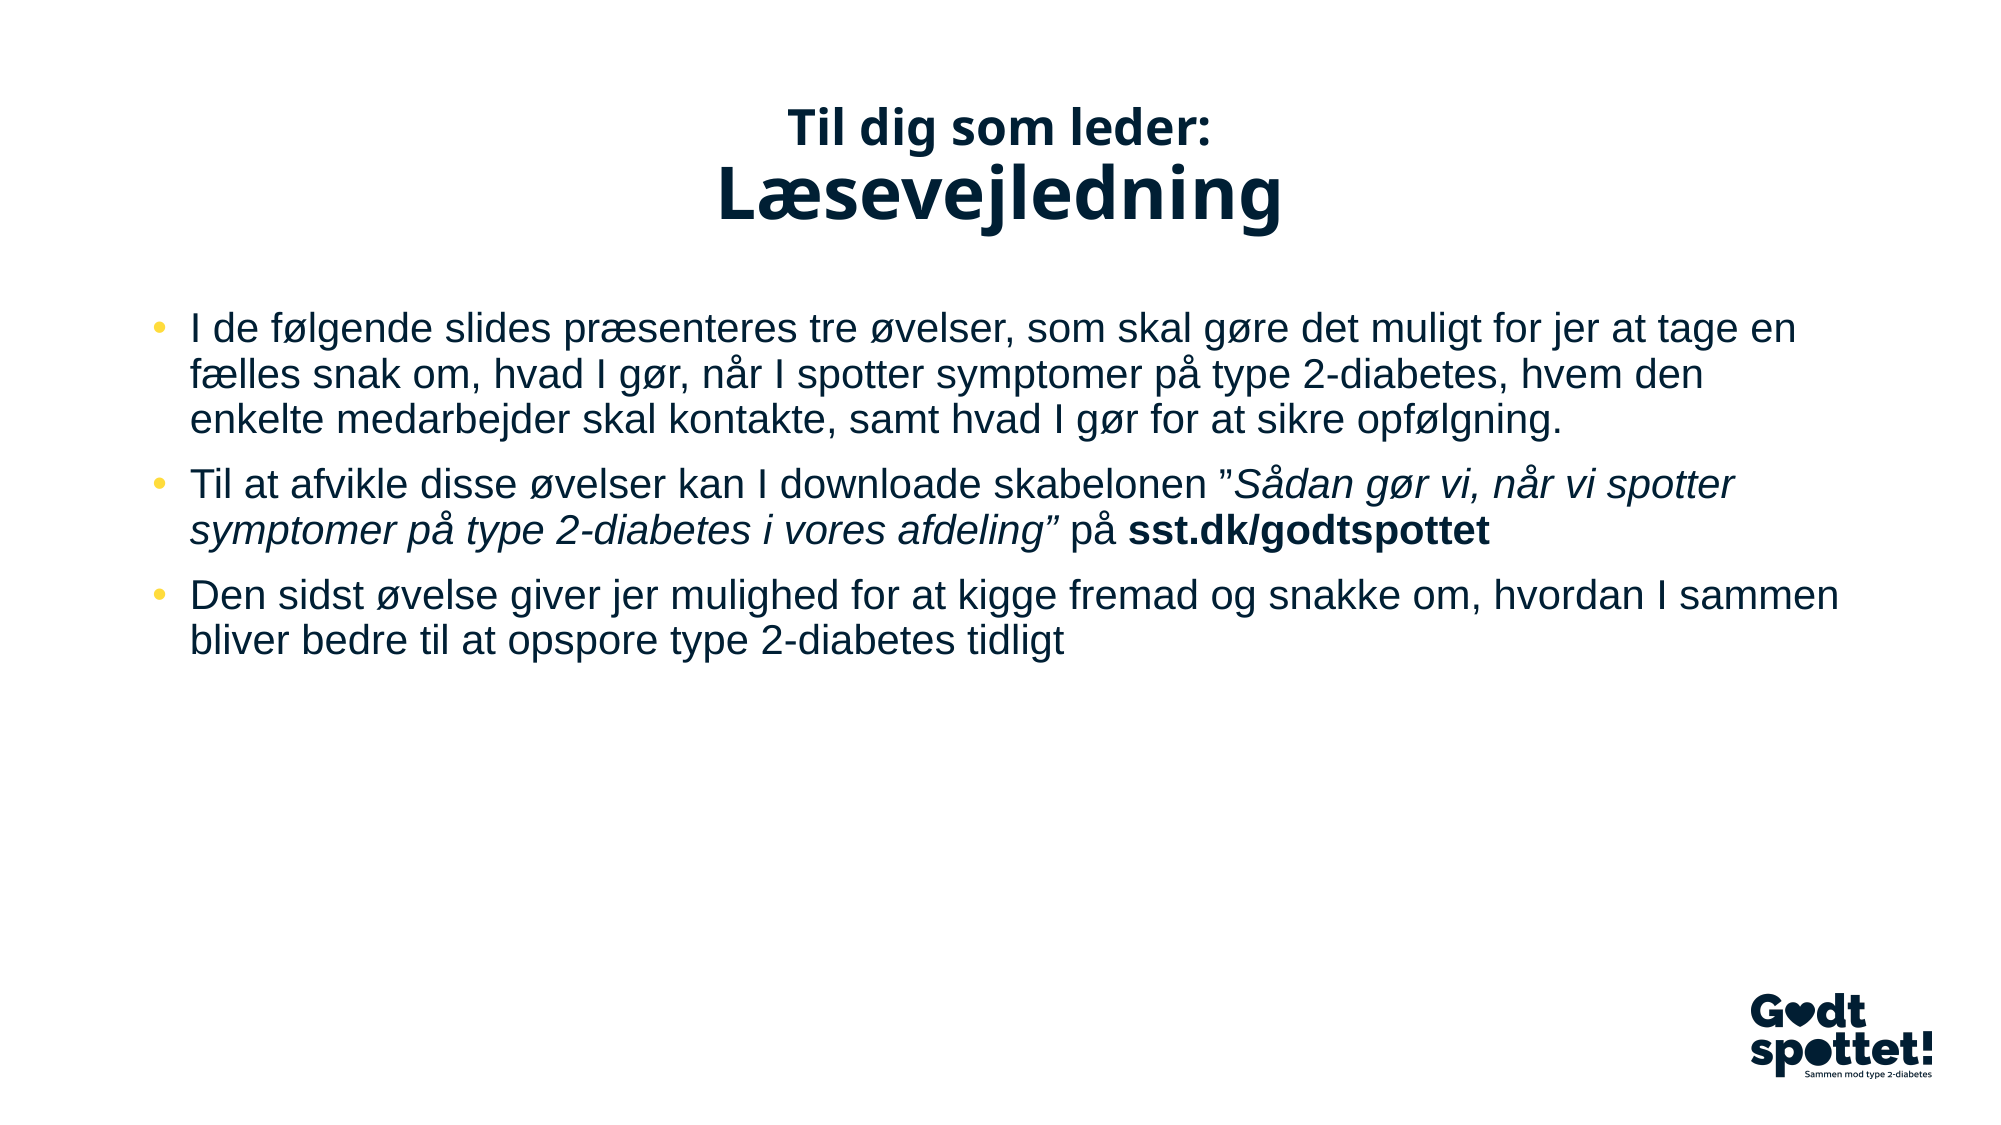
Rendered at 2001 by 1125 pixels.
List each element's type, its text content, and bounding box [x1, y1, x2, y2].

list I de følgende slides præsenteres tre øvelser, som skal gøre det muligt for jer at tage en fælles snak om, hvad I gør, når I spotter symptomer på type 2-diabetes, hvem den enkelte medarbejder skal kontakte, samt hvad I gør for at sikre opfølgning. Til at afvikle disse øvelser kan I downloade skabelonen ”Sådan gør vi, når vi spotter symptomer på type 2-diabetes i vores afdeling” på sst.dk/godtspottet Den sidst øvelse giver jer mulighed for at kigge fremad og snakke om, hvordan I sammen bliver bedre til at opspore type 2-diabetes tidligt [137, 299, 1863, 1014]
title Til dig som leder: Læsevejledning [137, 59, 1863, 278]
picture [1751, 993, 1932, 1079]
